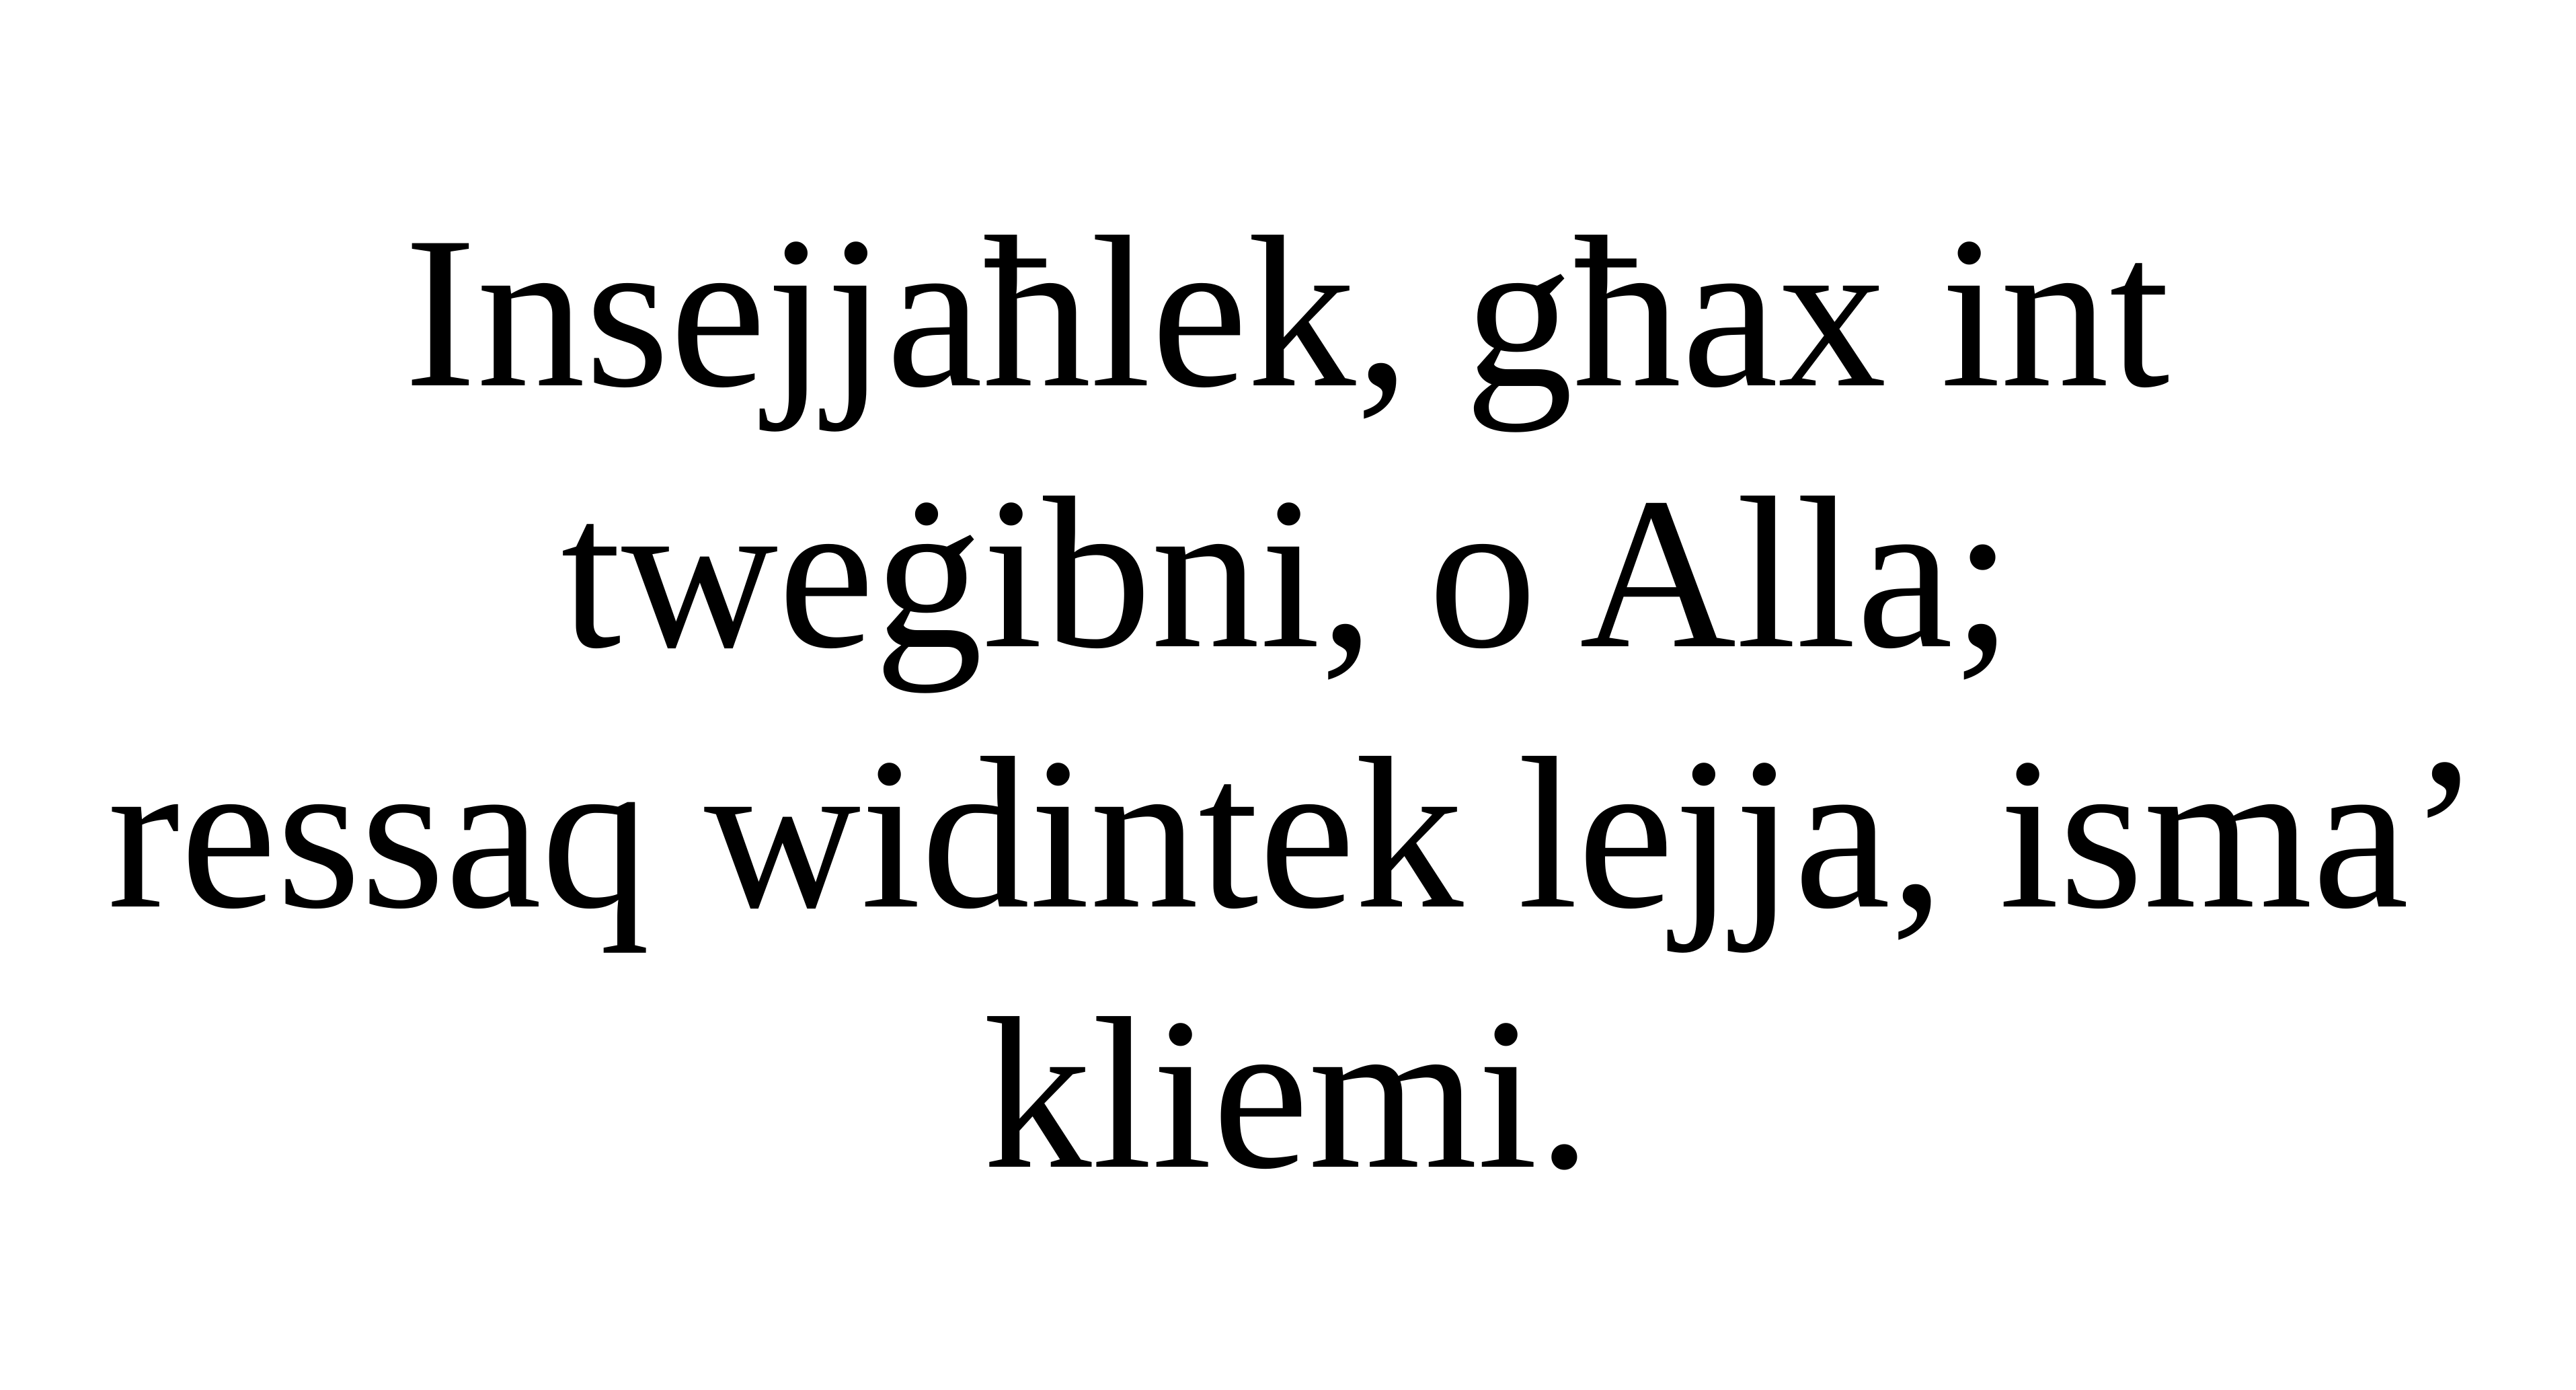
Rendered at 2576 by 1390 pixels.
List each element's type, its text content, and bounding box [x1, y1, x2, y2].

text_box Insejjaħlek, għax int tweġibni, o Alla; ressaq widintek lejja, isma’ kliemi. [39, 157, 2537, 1223]
